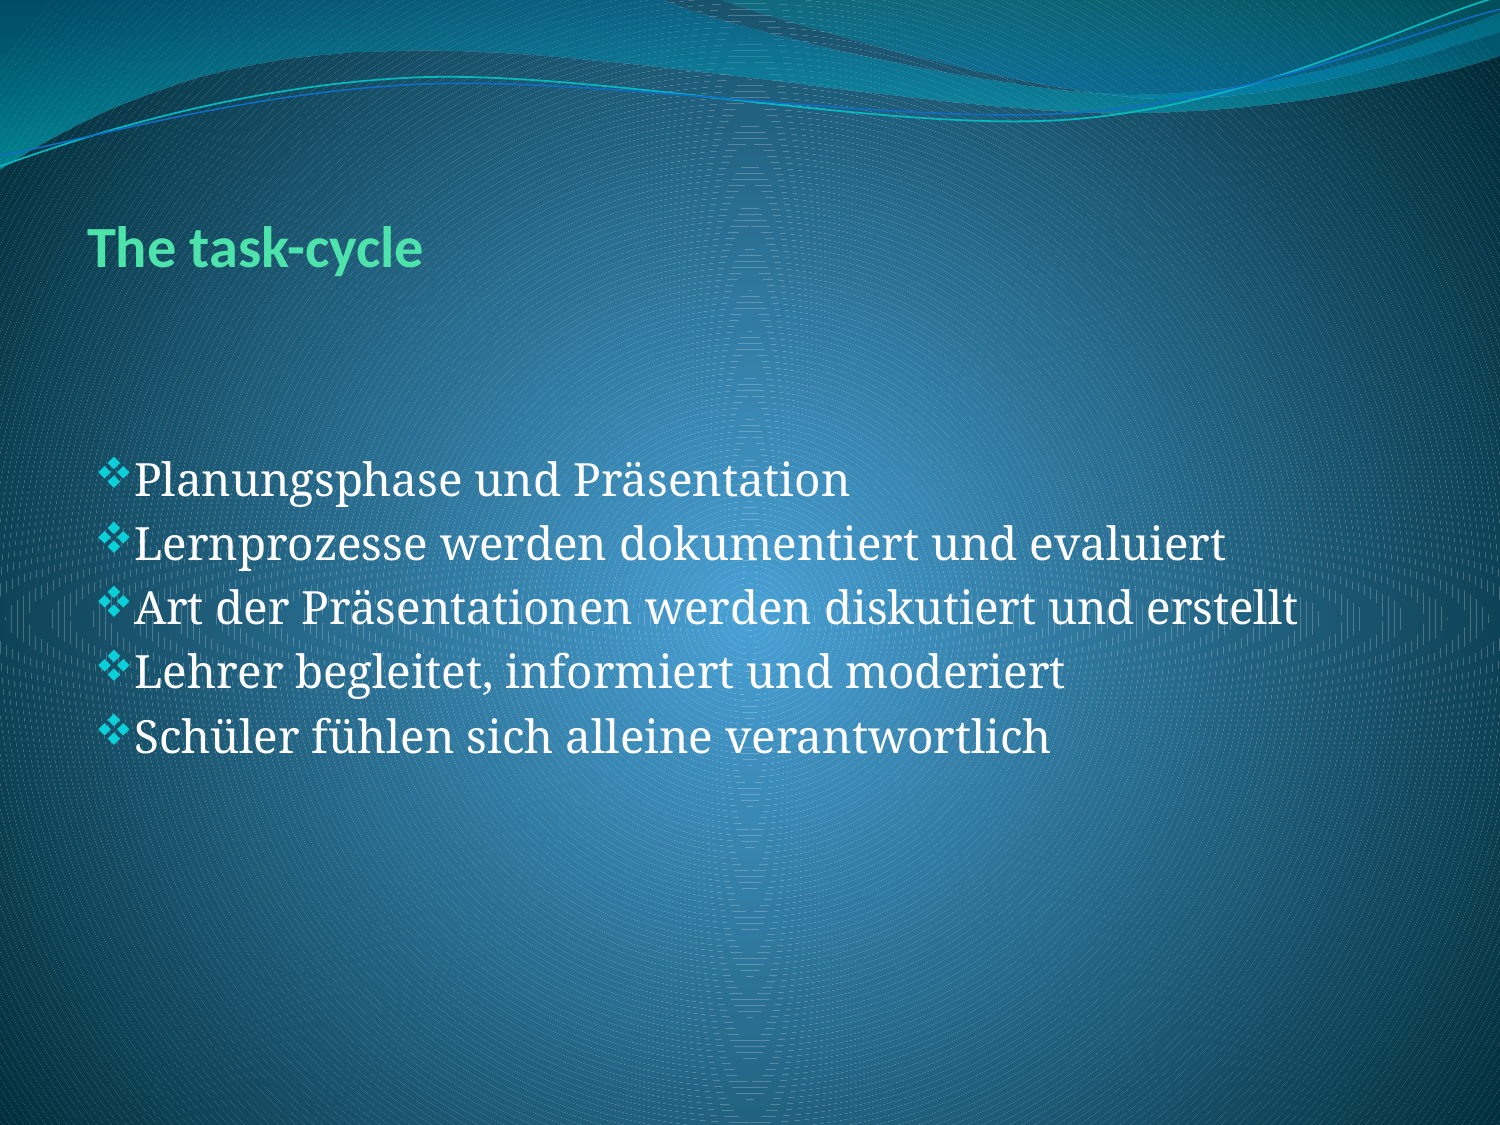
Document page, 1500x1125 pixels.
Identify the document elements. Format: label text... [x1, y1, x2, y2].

title The task-cycle [86, 216, 1362, 279]
list Planungsphase und Präsentation Lernprozesse werden dokumentiert und evaluiert Art der Präsentationen werden diskutiert und erstellt Lehrer begleitet, informiert und moderiert Schüler fühlen sich alleine verantwortlich [86, 443, 1362, 776]
